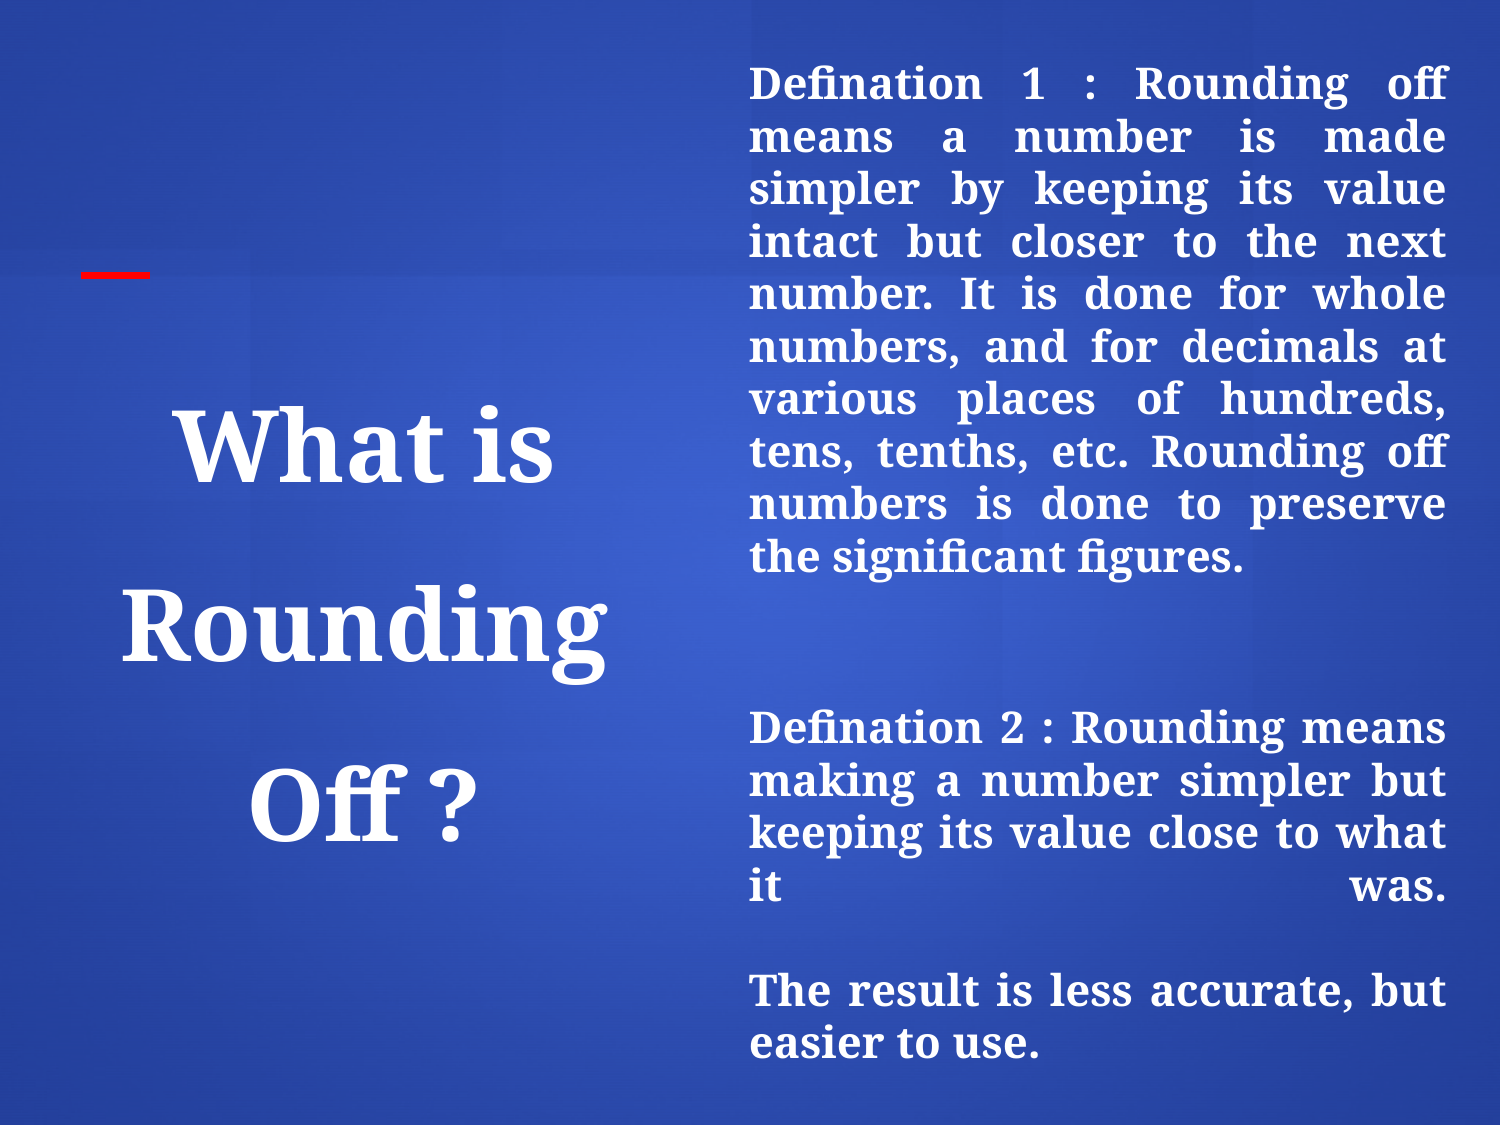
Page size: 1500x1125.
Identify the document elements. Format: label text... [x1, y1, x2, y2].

picture [0, 0, 1500, 1125]
list Defination 1 : Rounding off means a number is made simpler by keeping its value intact but closer to the next number. It is done for whole numbers, and for decimals at various places of hundreds, tens, tenths, etc. Rounding off numbers is done to preserve the significant figures. Defination 2 : Rounding means making a number simpler but keeping its value close to what it was. The result is less accurate, but easier to use. [733, 41, 1462, 1084]
title What is Rounding Off ? [63, 100, 665, 1084]
